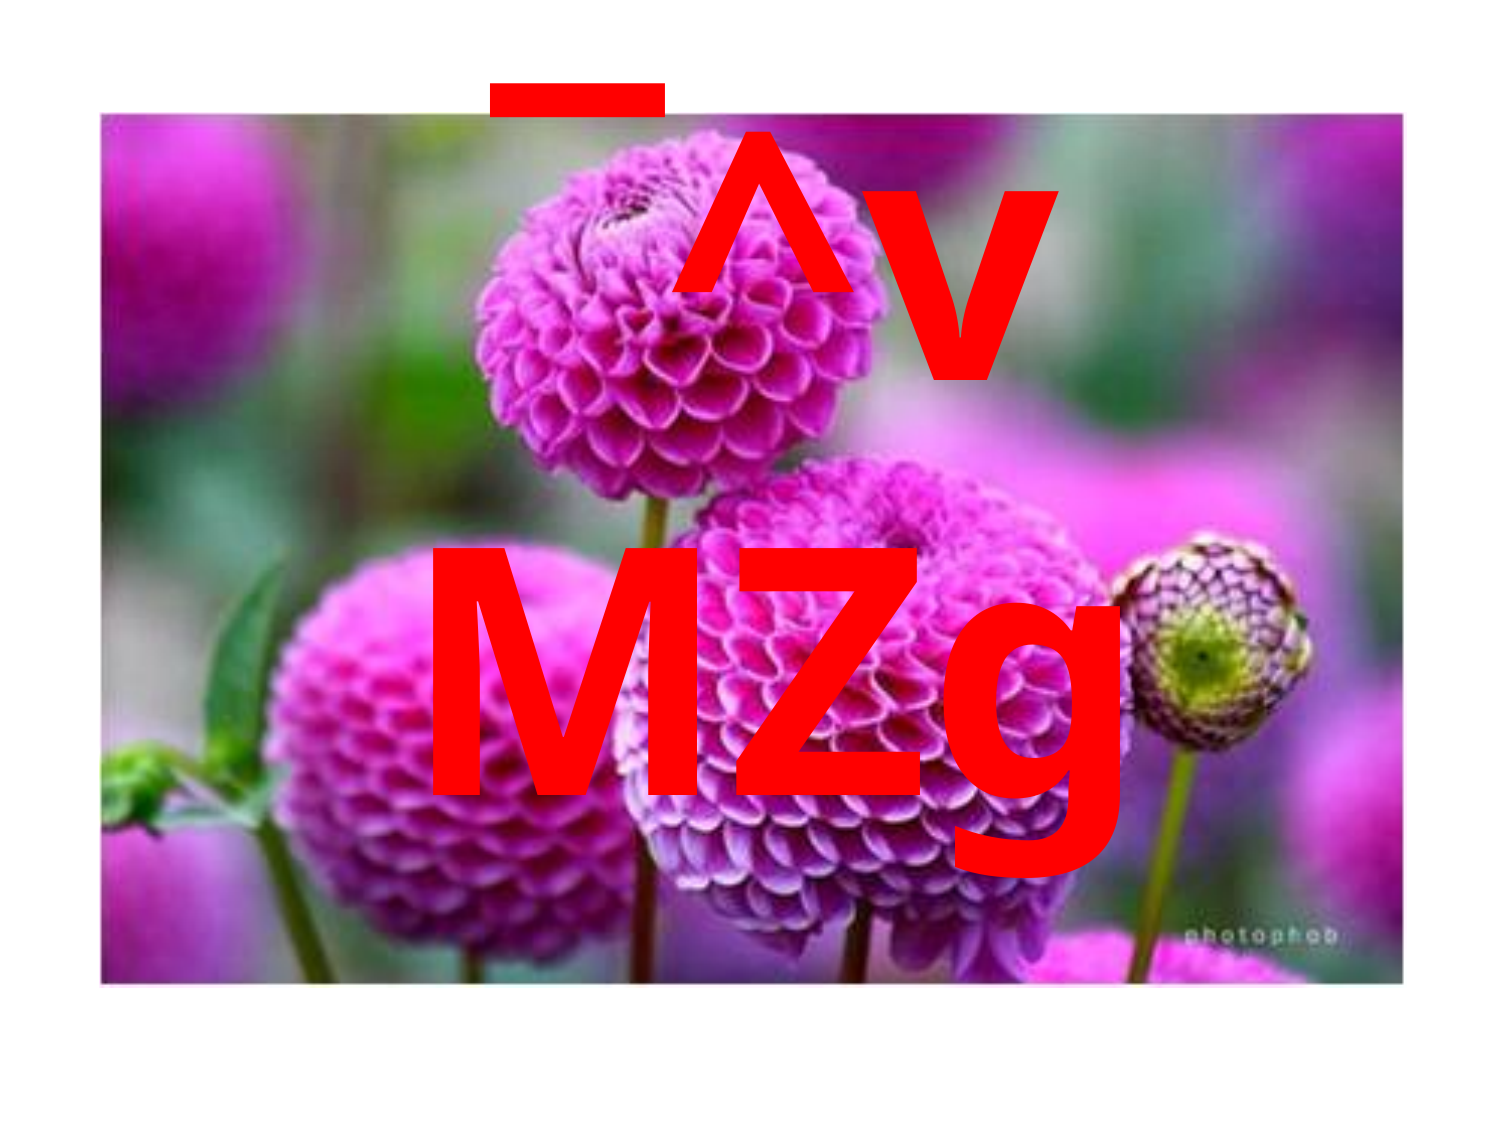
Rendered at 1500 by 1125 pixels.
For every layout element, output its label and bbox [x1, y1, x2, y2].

picture [99, 112, 1407, 988]
